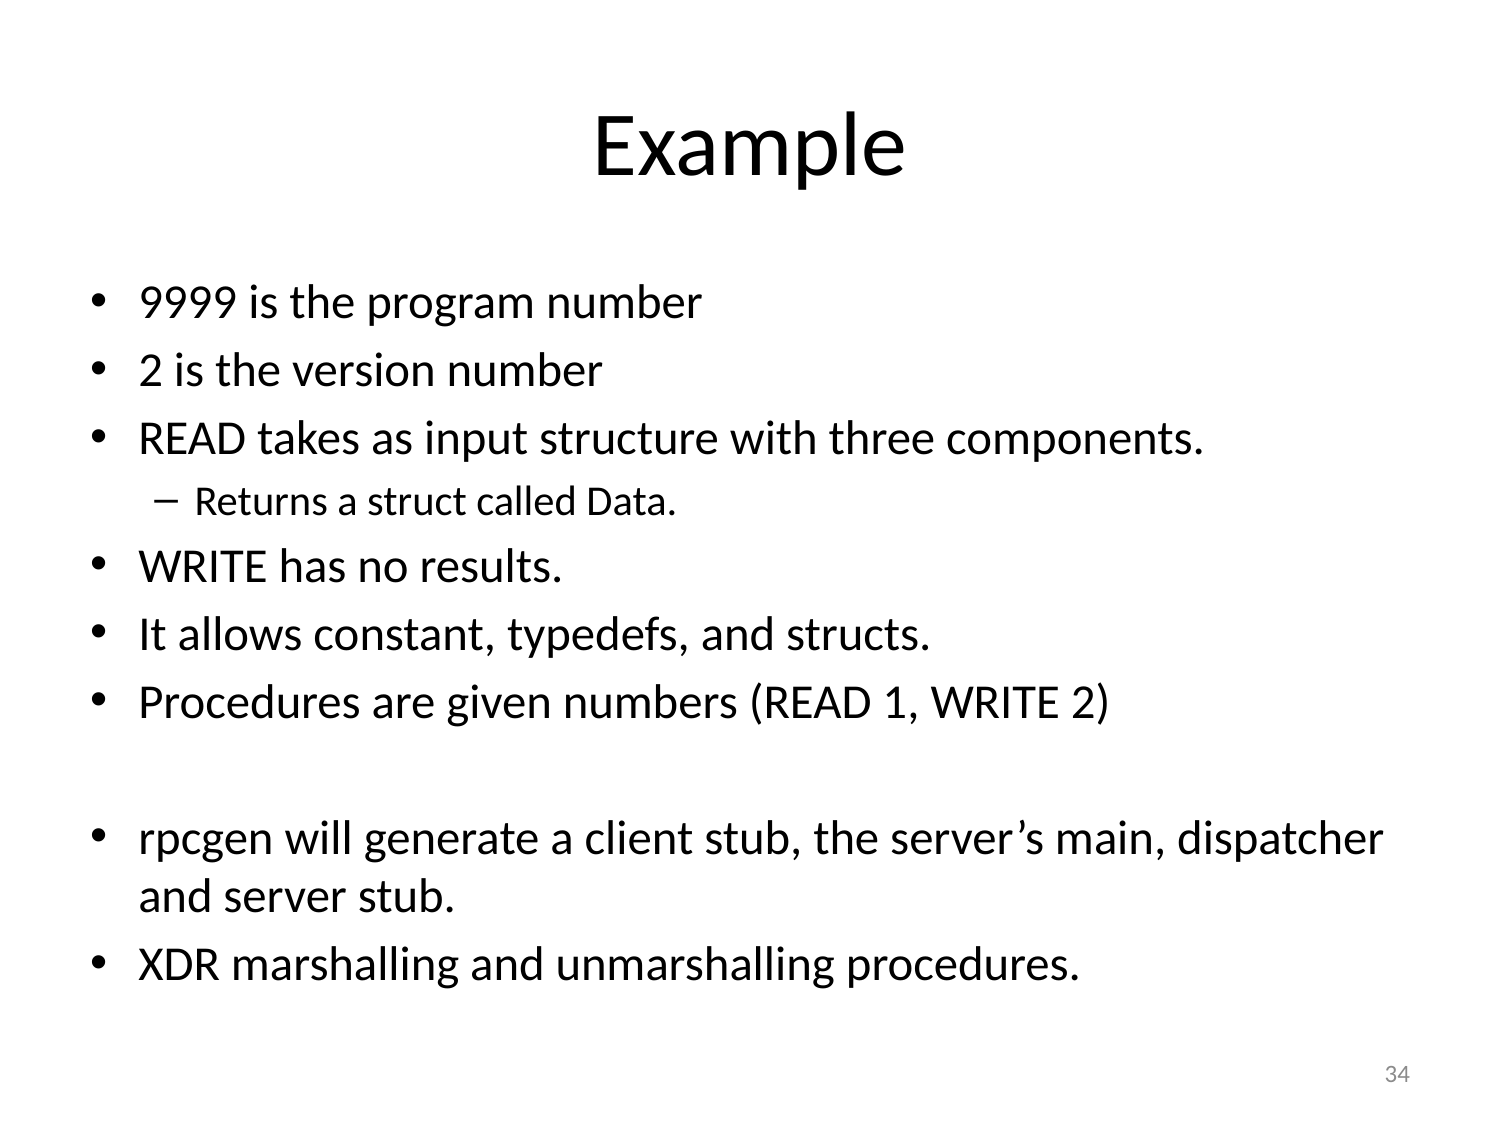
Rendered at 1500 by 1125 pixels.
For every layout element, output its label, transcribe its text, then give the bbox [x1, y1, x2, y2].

slide_number 34 [1074, 1042, 1425, 1103]
title Example [75, 45, 1425, 233]
list 9999 is the program number 2 is the version number READ takes as input structure with three components. Returns a struct called Data. WRITE has no results. It allows constant, typedefs, and structs. Procedures are given numbers (READ 1, WRITE 2) rpcgen will generate a client stub, the server’s main, dispatcher and server stub. XDR marshalling and unmarshalling procedures. [75, 262, 1425, 1005]
